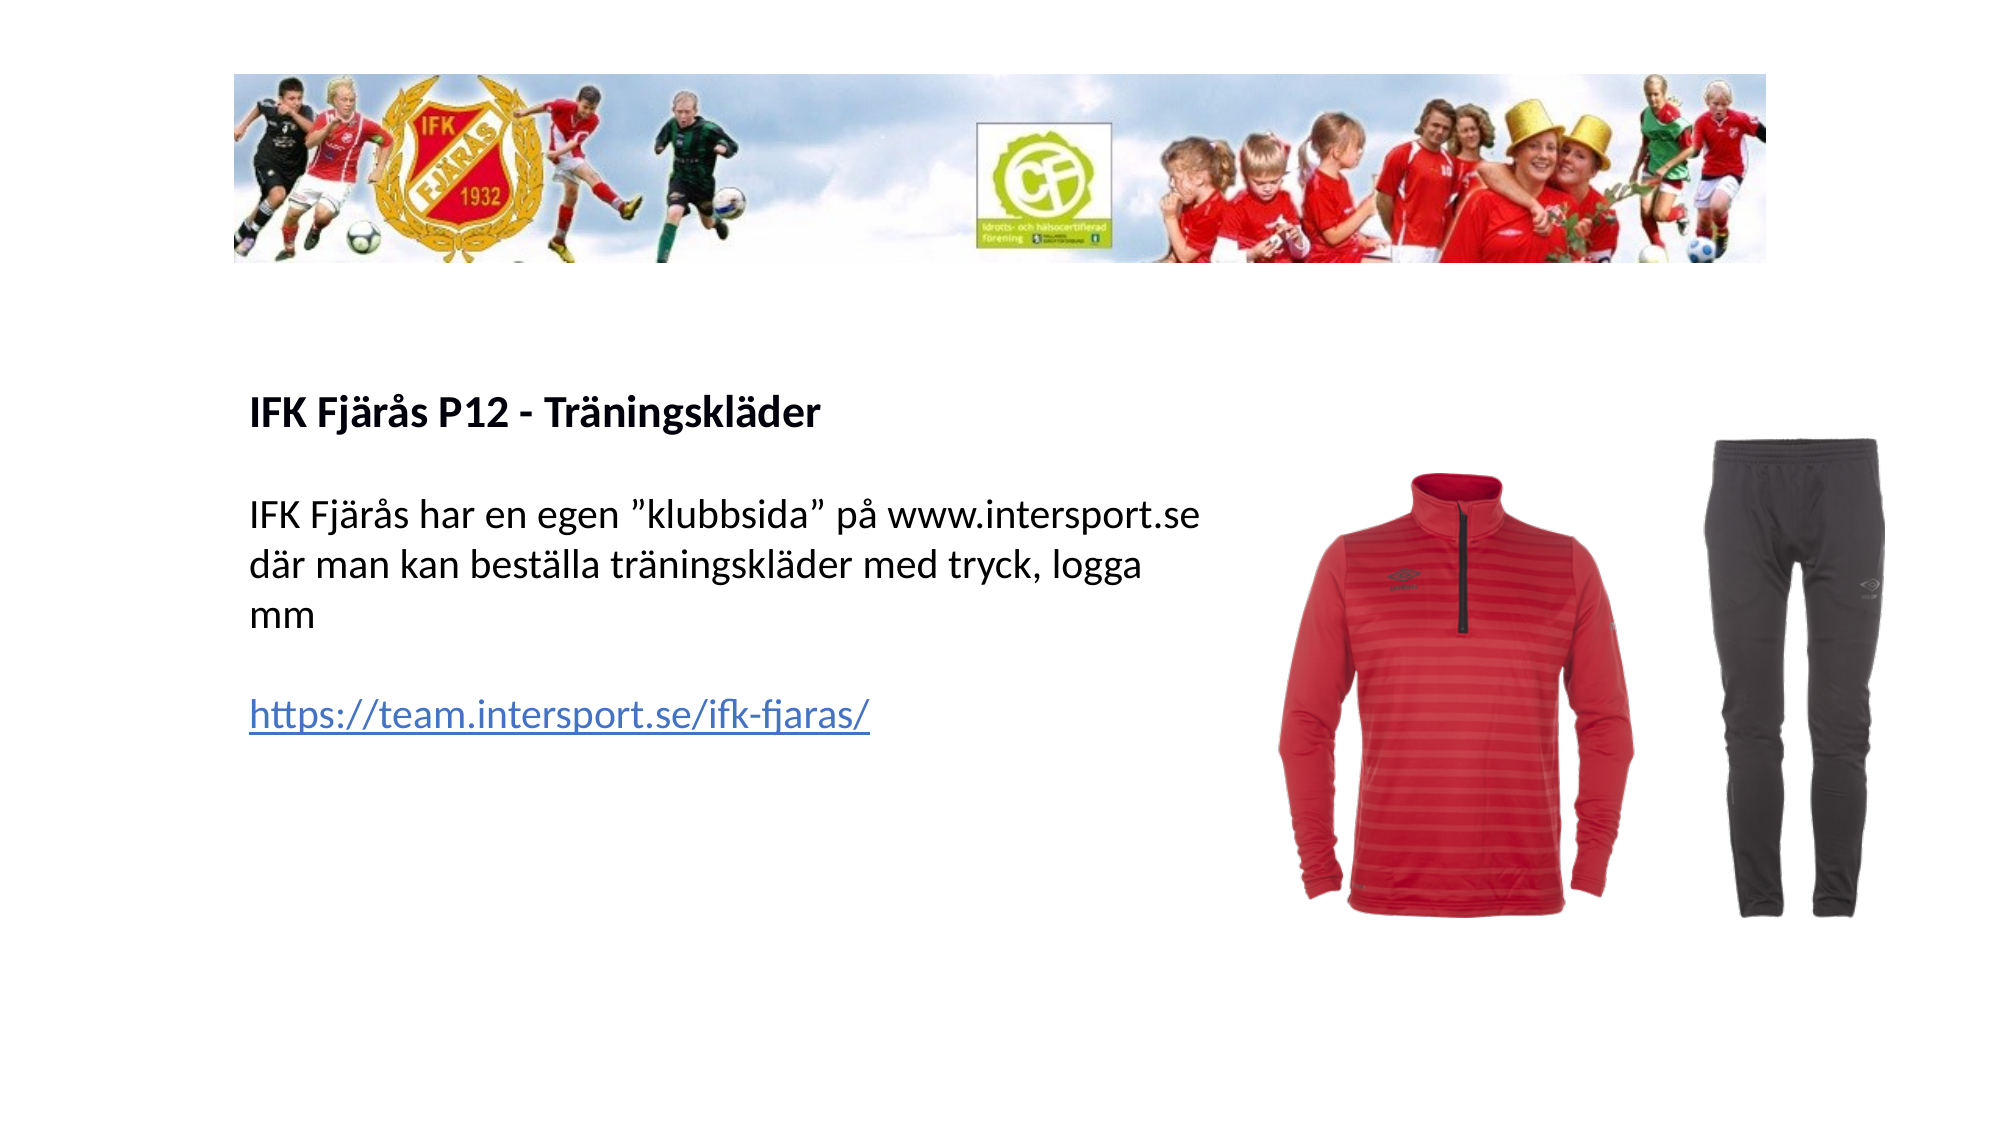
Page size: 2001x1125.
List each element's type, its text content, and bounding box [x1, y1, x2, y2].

text_box IFK Fjärås P12 - Träningskläder IFK Fjärås har en egen ”klubbsida” på www.intersport.se där man kan beställa träningskläder med tryck, logga mm https://team.intersport.se/ifk-fjaras/ [234, 374, 1221, 745]
picture [1212, 438, 2000, 918]
picture [234, 74, 1766, 263]
